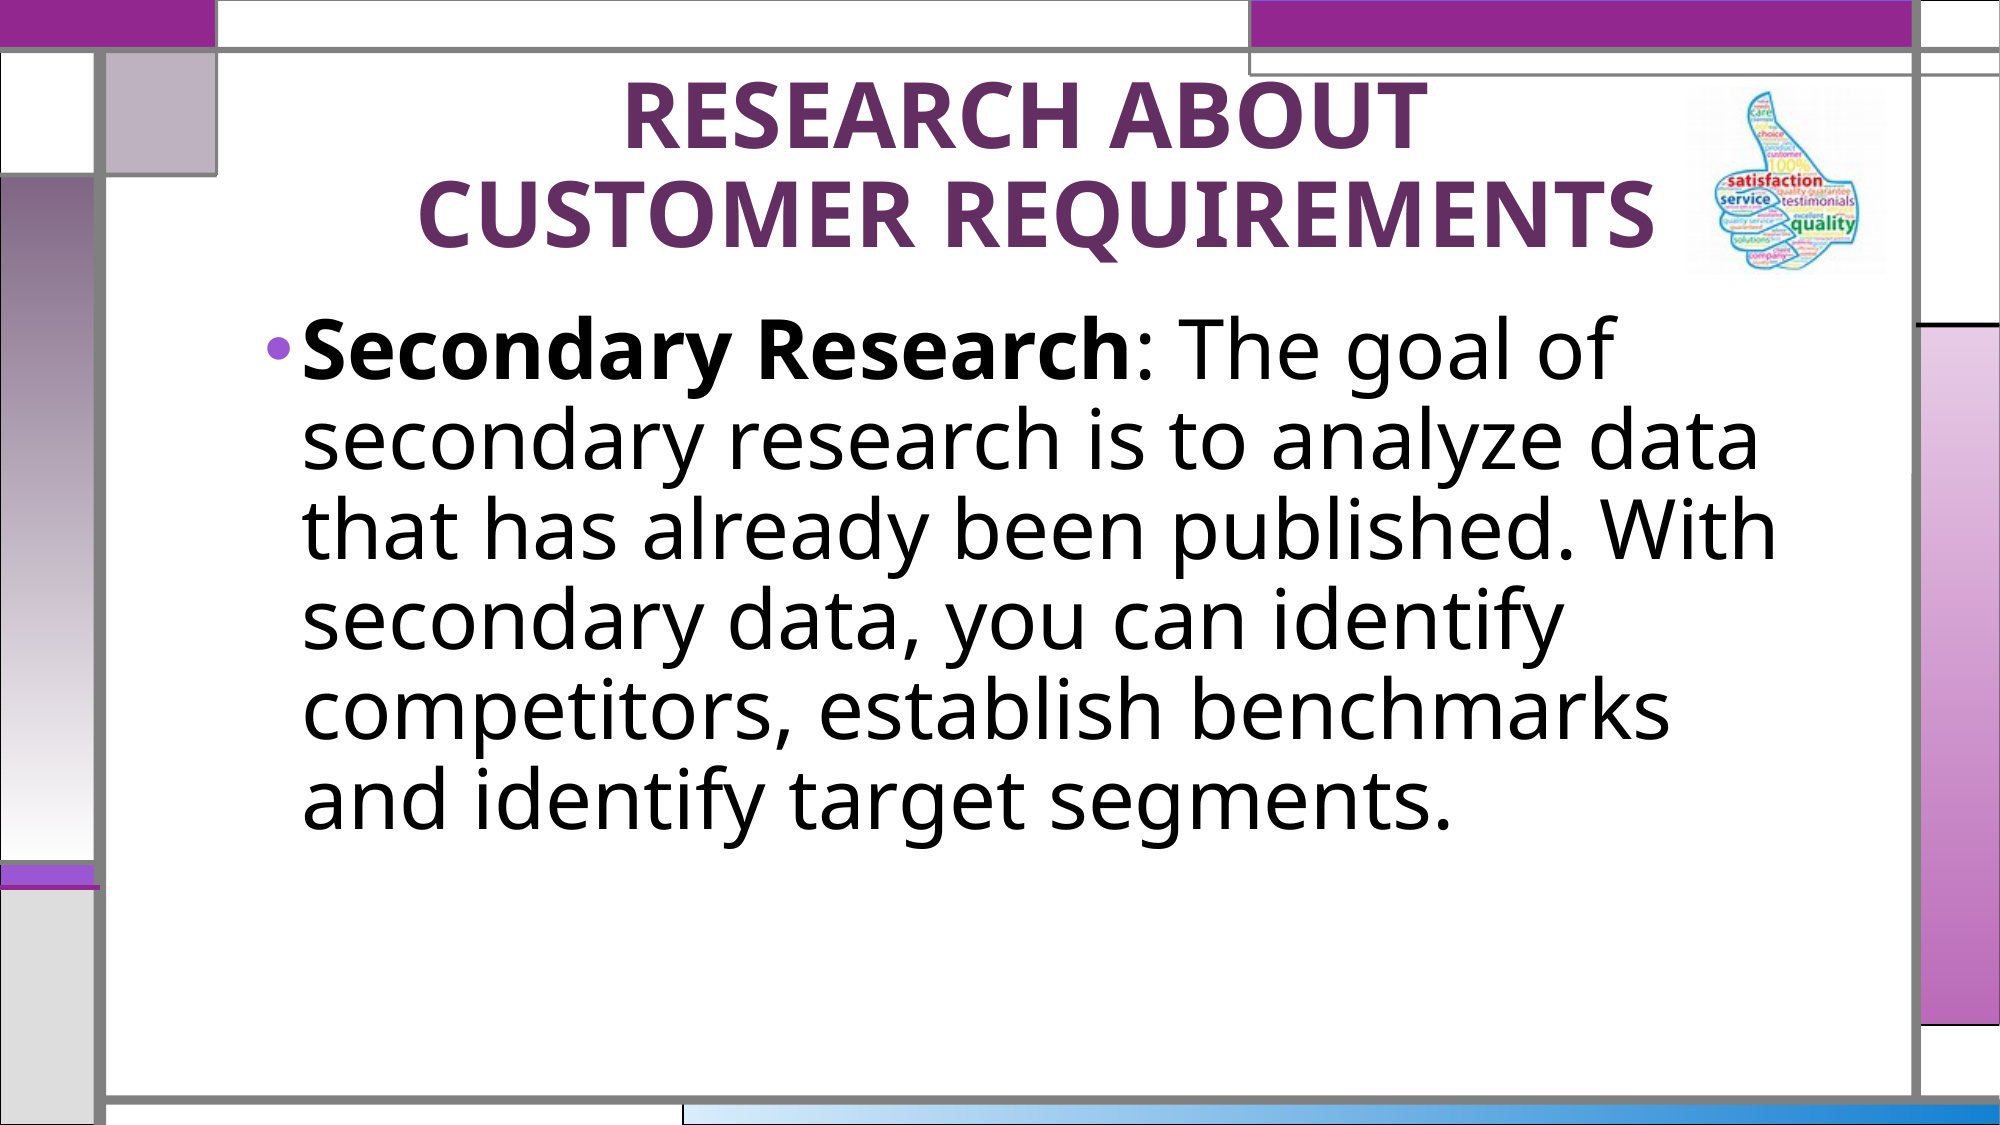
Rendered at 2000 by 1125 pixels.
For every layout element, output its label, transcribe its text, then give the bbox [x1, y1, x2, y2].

list Secondary Research: The goal of secondary research is to analyze data that has already been published. With secondary data, you can identify competitors, establish benchmarks and identify target segments. [249, 299, 1825, 988]
title RESEARCH ABOUT CUSTOMER REQUIREMENTS [249, 87, 1687, 275]
picture [1687, 87, 1886, 275]
